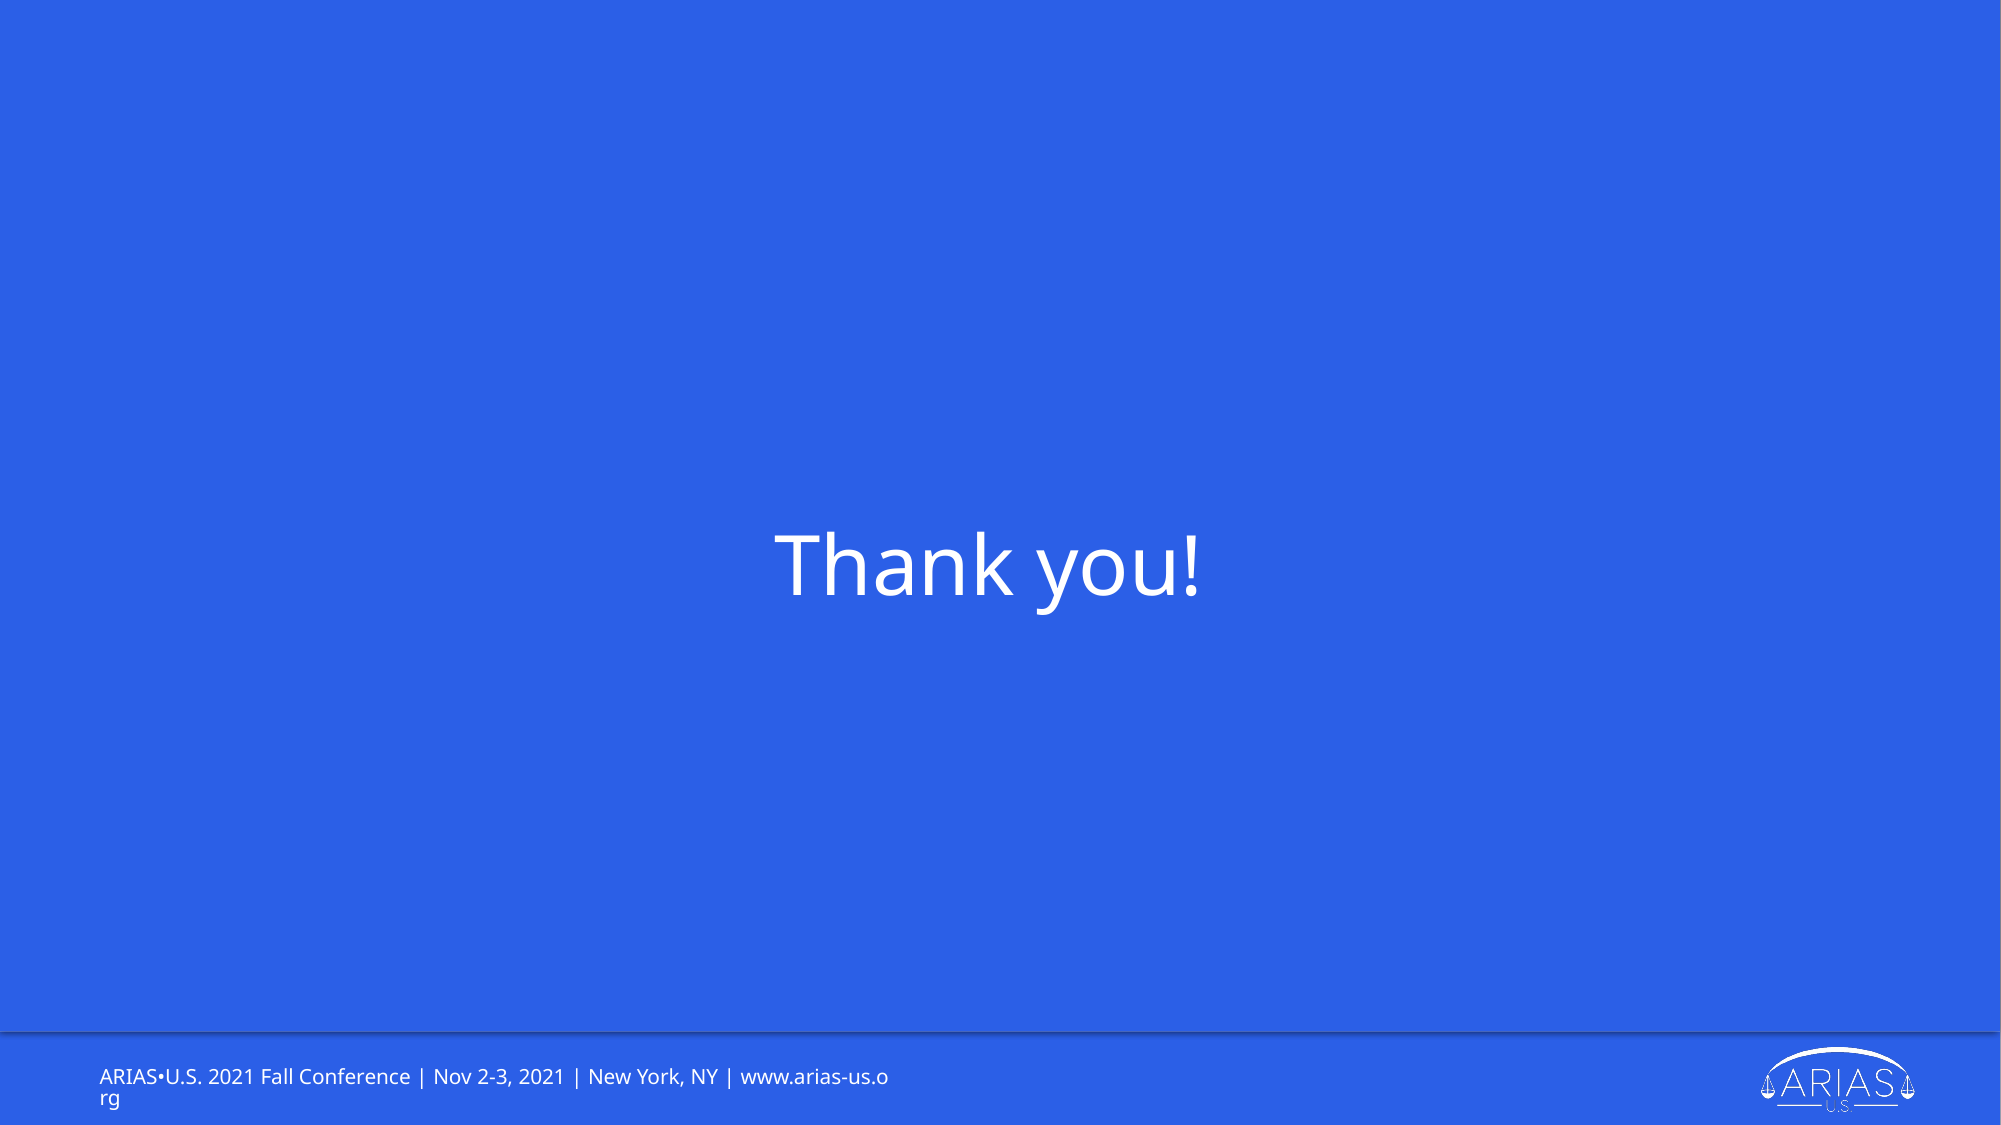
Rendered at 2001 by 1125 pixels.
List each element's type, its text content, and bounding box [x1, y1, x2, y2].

title Thank you! [84, 244, 1916, 881]
footer ARIAS•U.S. 2021 Fall Conference | Nov 2-3, 2021 | New York, NY | www.arias-us.org [84, 1042, 905, 1114]
picture [1759, 1044, 1916, 1114]
